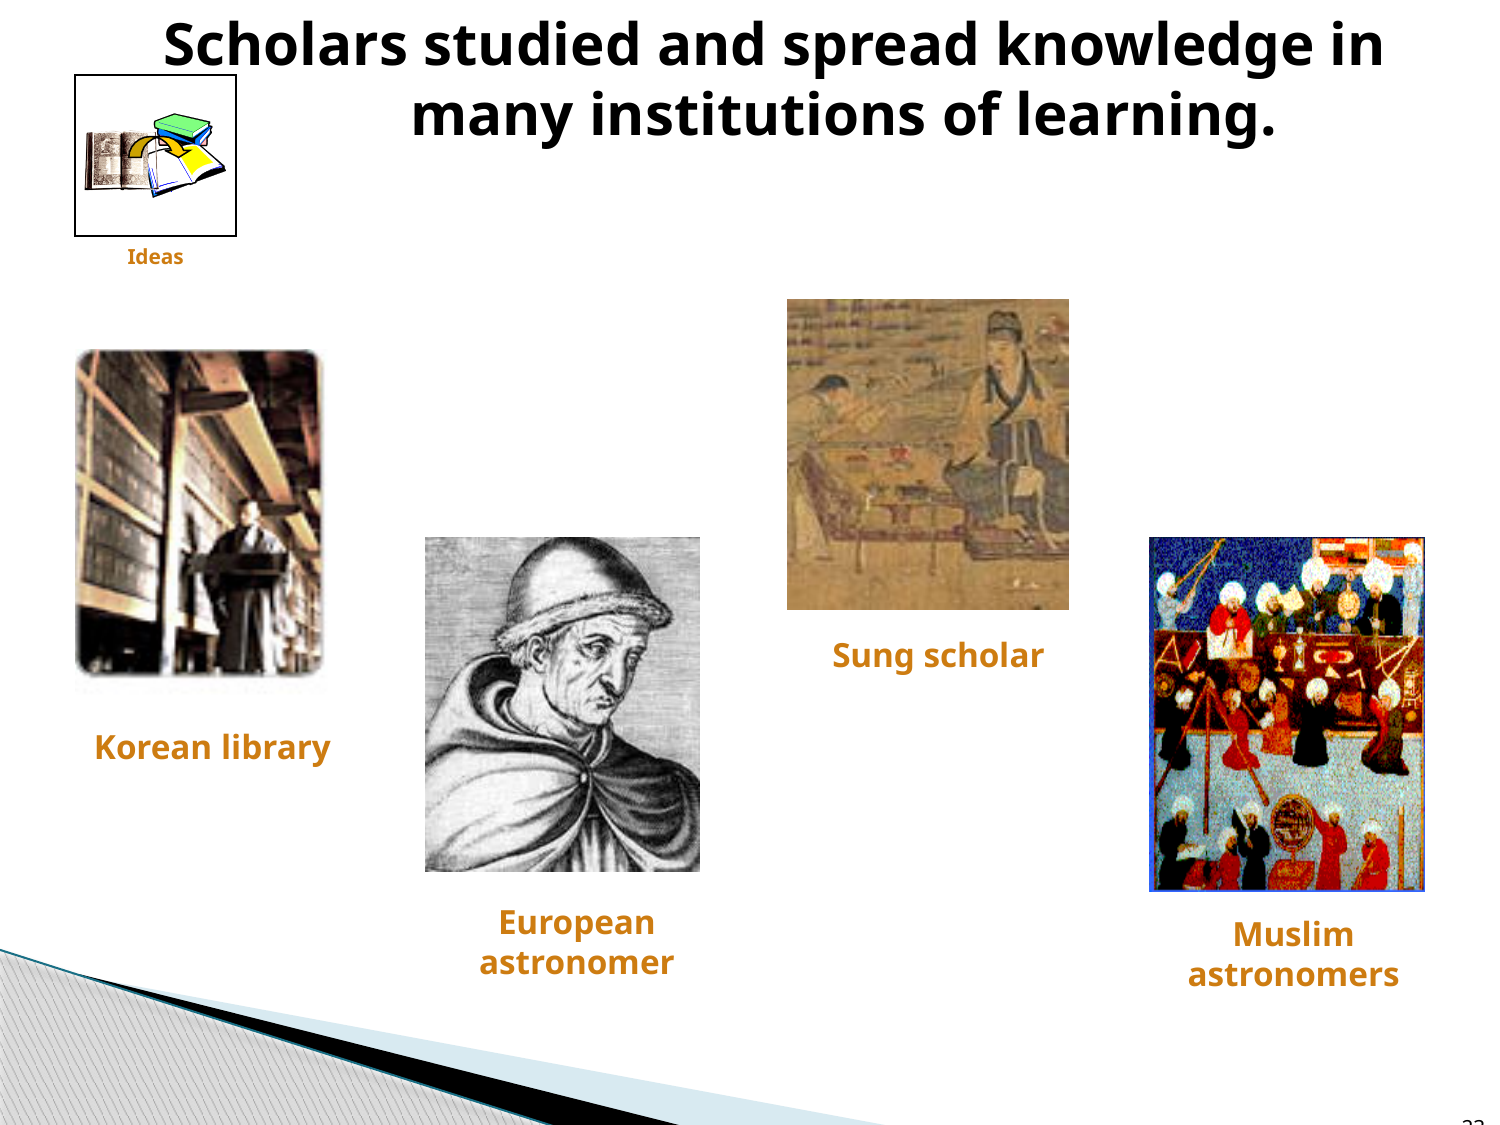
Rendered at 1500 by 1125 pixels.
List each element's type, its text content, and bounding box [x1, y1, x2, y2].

text_box Scholars studied and spread knowledge in many institutions of learning. [137, 0, 1413, 225]
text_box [787, 299, 1073, 723]
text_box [74, 74, 237, 276]
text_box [74, 349, 351, 815]
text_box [1149, 537, 1426, 1042]
slide_number 23 [1149, 1071, 1500, 1125]
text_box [424, 537, 709, 990]
